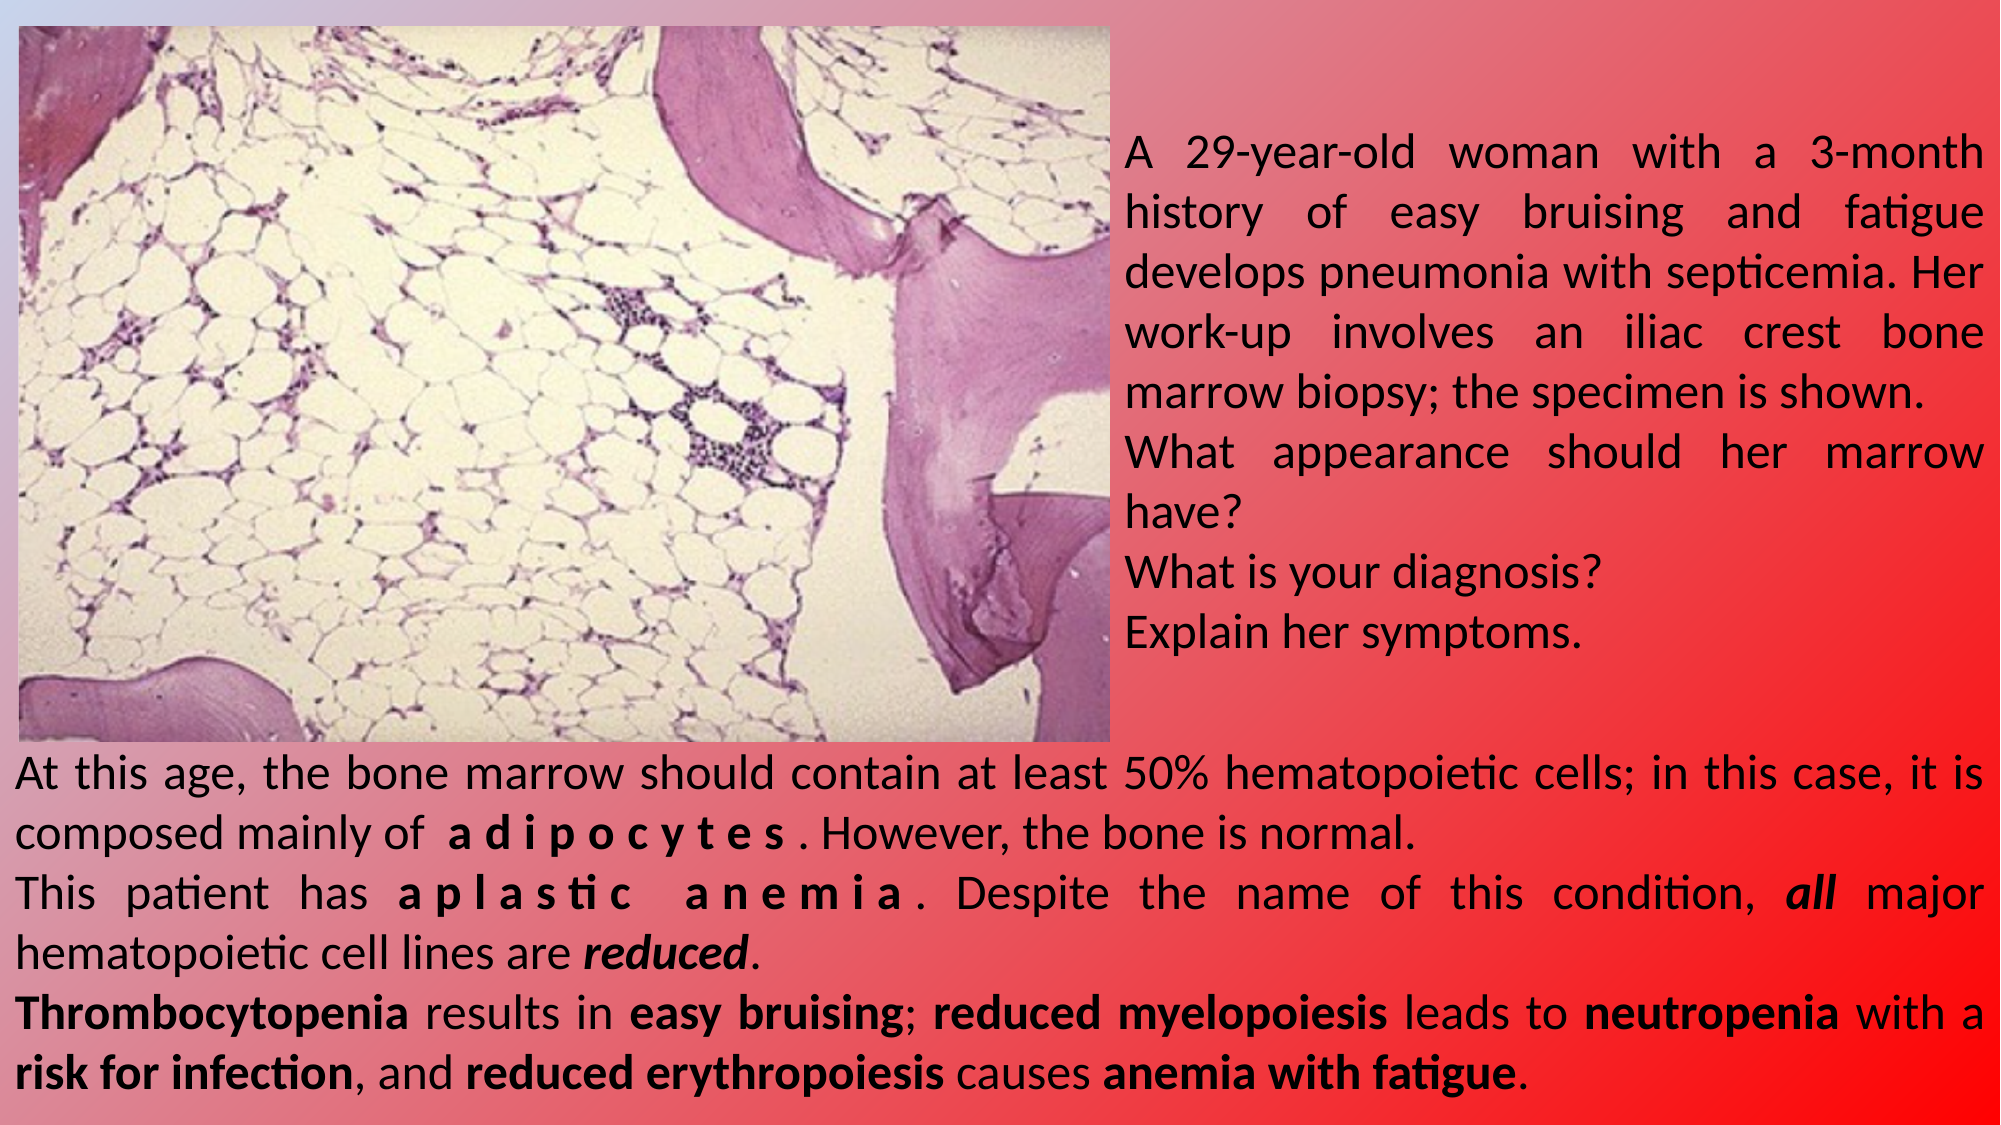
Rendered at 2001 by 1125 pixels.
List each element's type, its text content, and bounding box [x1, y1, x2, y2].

picture [20, 0, 1110, 929]
text_box At this age, the bone marrow should contain at least 50% hematopoietic cells; in this case, it is composed mainly of adipocytes. However, the bone is normal. This patient has aplastic anemia. Despite the name of this condition, all major hematopoietic cell lines are reduced. Thrombocytopenia results in easy bruising; reduced myelopoiesis leads to neutropenia with a risk for infection, and reduced erythropoiesis causes anemia with fatigue. [0, 731, 2000, 1107]
text_box A 29-year-old woman with a 3-month history of easy bruising and fatigue develops pneumonia with septicemia. Her work-up involves an iliac crest bone marrow biopsy; the specimen is shown. What appearance should her marrow have? What is your diagnosis? Explain her symptoms. [1109, 110, 2000, 666]
